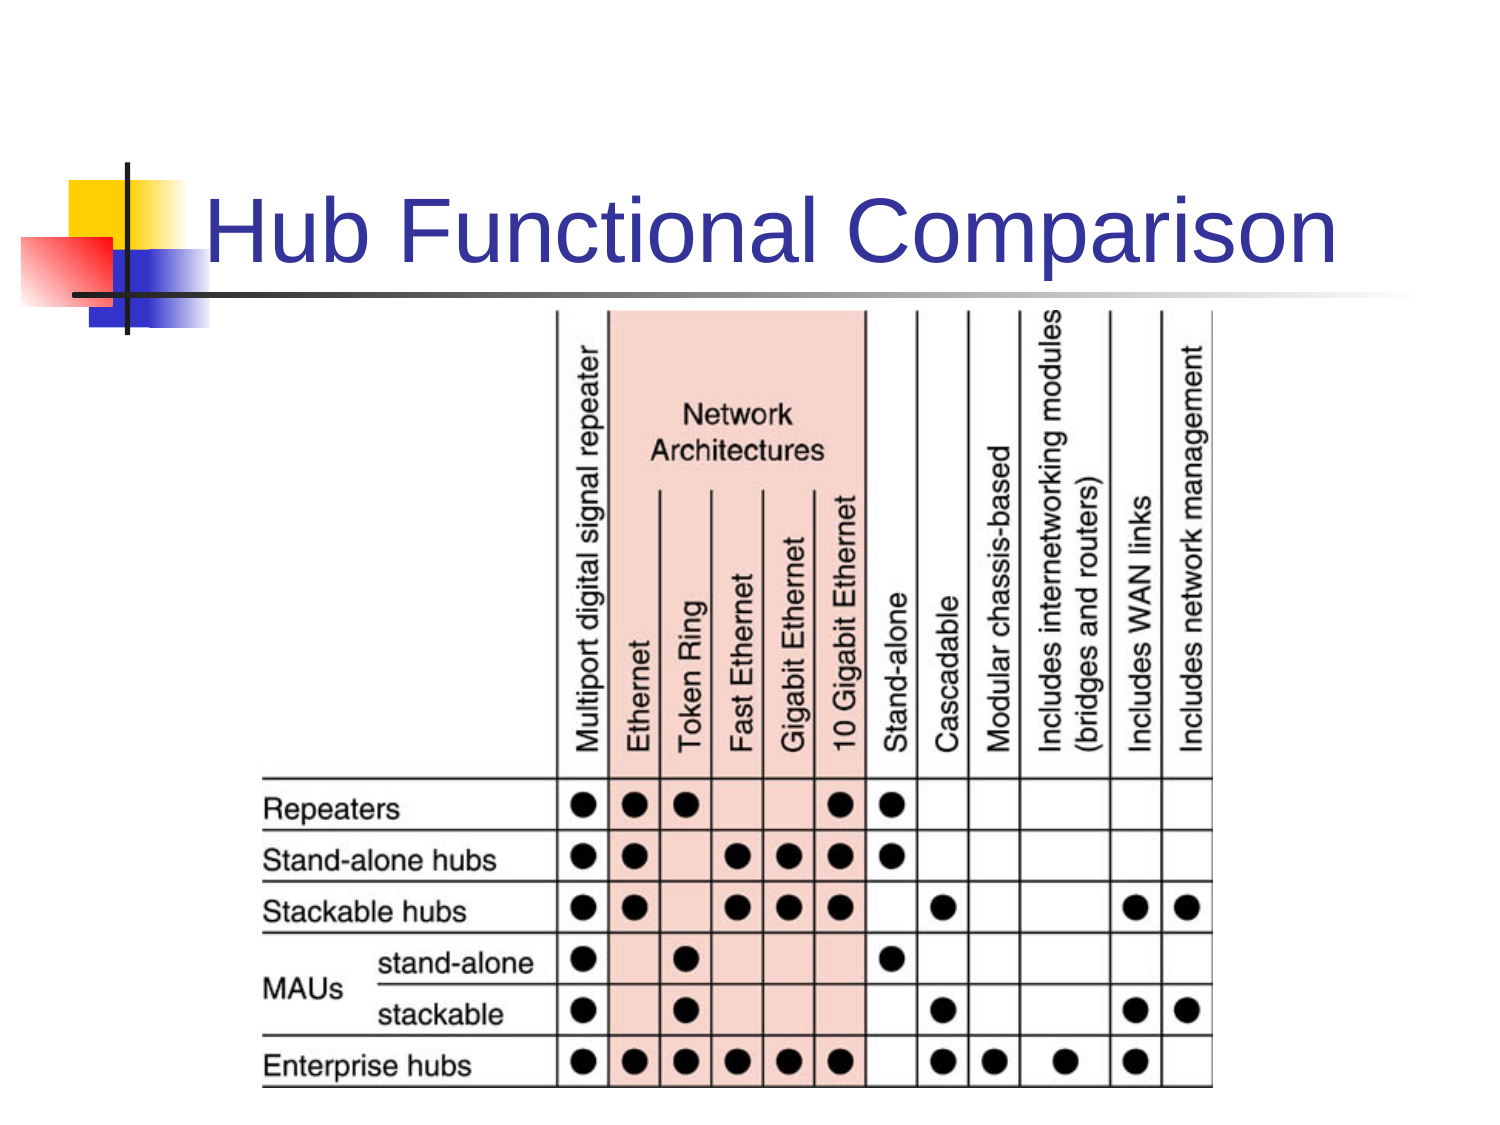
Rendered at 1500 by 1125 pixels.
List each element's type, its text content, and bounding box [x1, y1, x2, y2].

picture [262, 309, 1213, 1088]
title Hub Functional Comparison [188, 101, 1468, 289]
